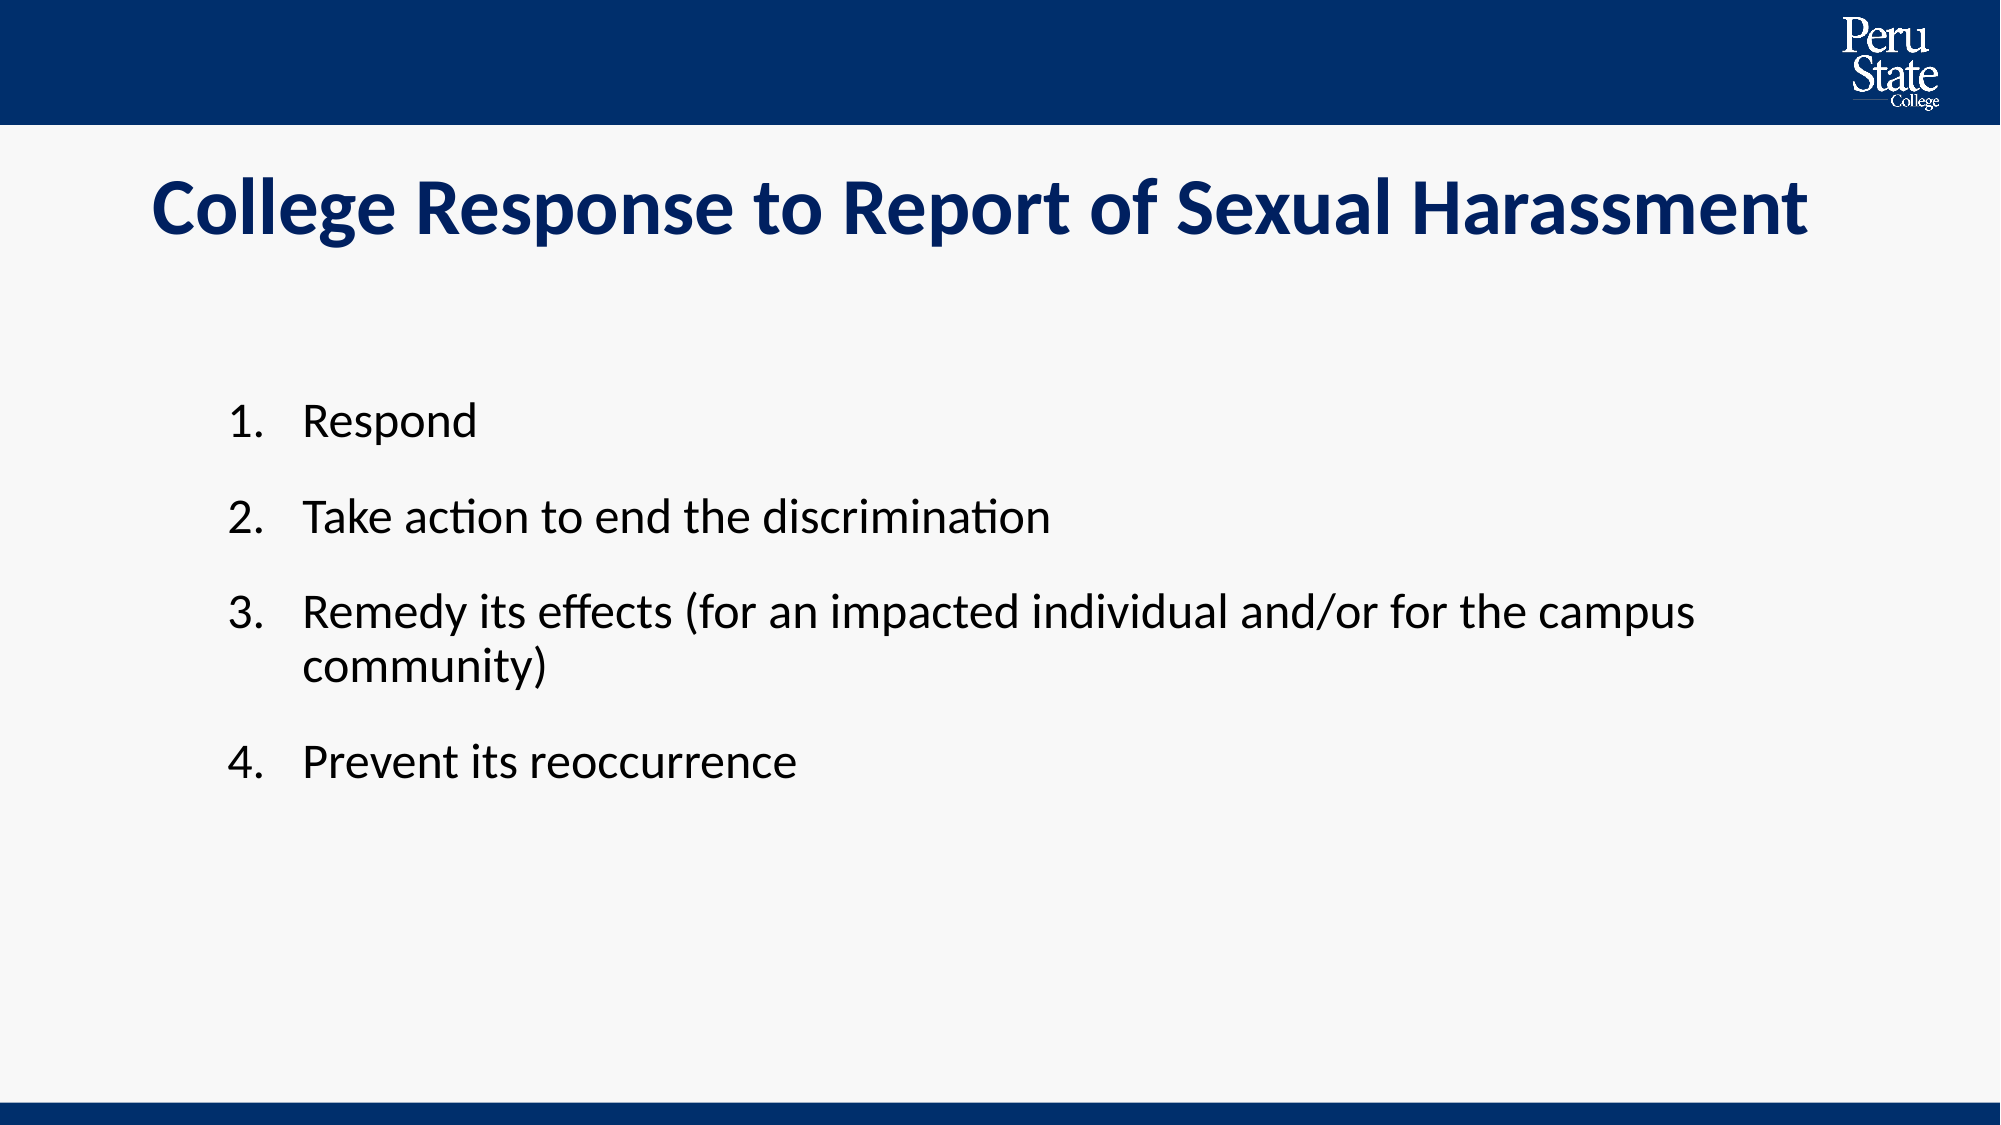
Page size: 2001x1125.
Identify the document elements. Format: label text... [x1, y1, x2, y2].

title College Response to Report of Sexual Harassment [137, 146, 1863, 272]
picture [1839, 12, 1942, 115]
list Respond Take action to end the discrimination Remedy its effects (for an impacted individual and/or for the campus community) Prevent its reoccurrence [137, 306, 1863, 1014]
